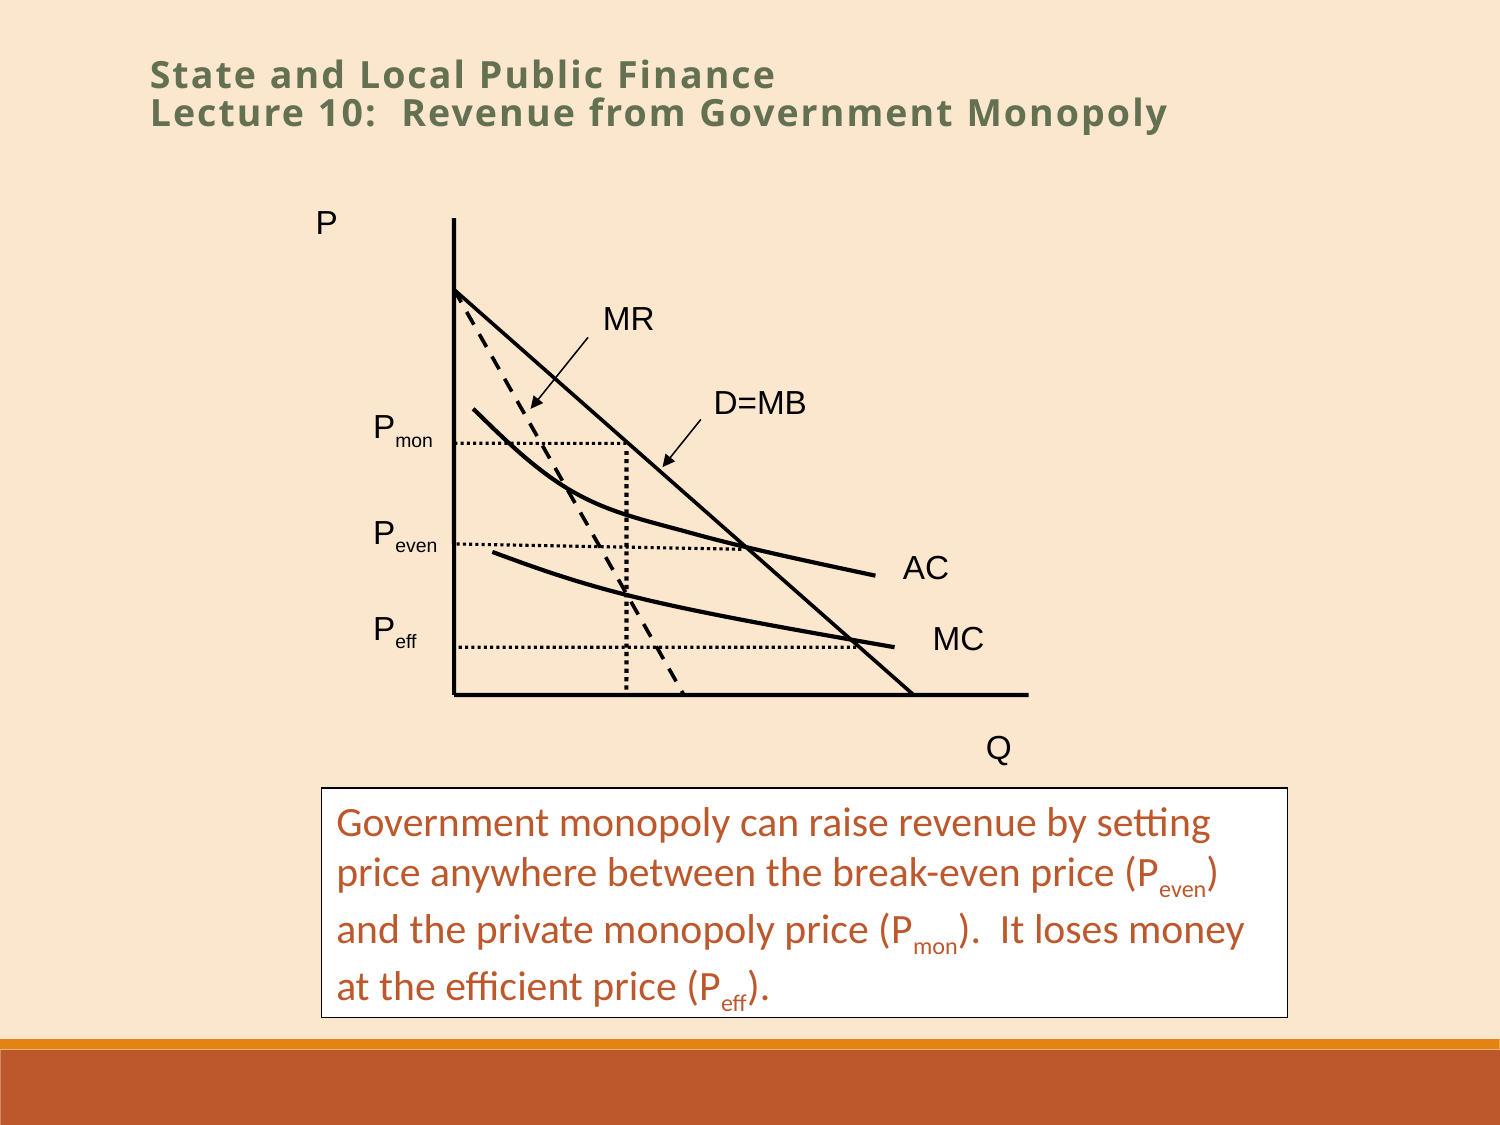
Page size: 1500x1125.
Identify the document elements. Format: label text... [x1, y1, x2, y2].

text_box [261, 145, 1288, 1125]
text_box State and Local Public Finance Lecture 10: Revenue from Government Monopoly [135, 50, 1373, 147]
